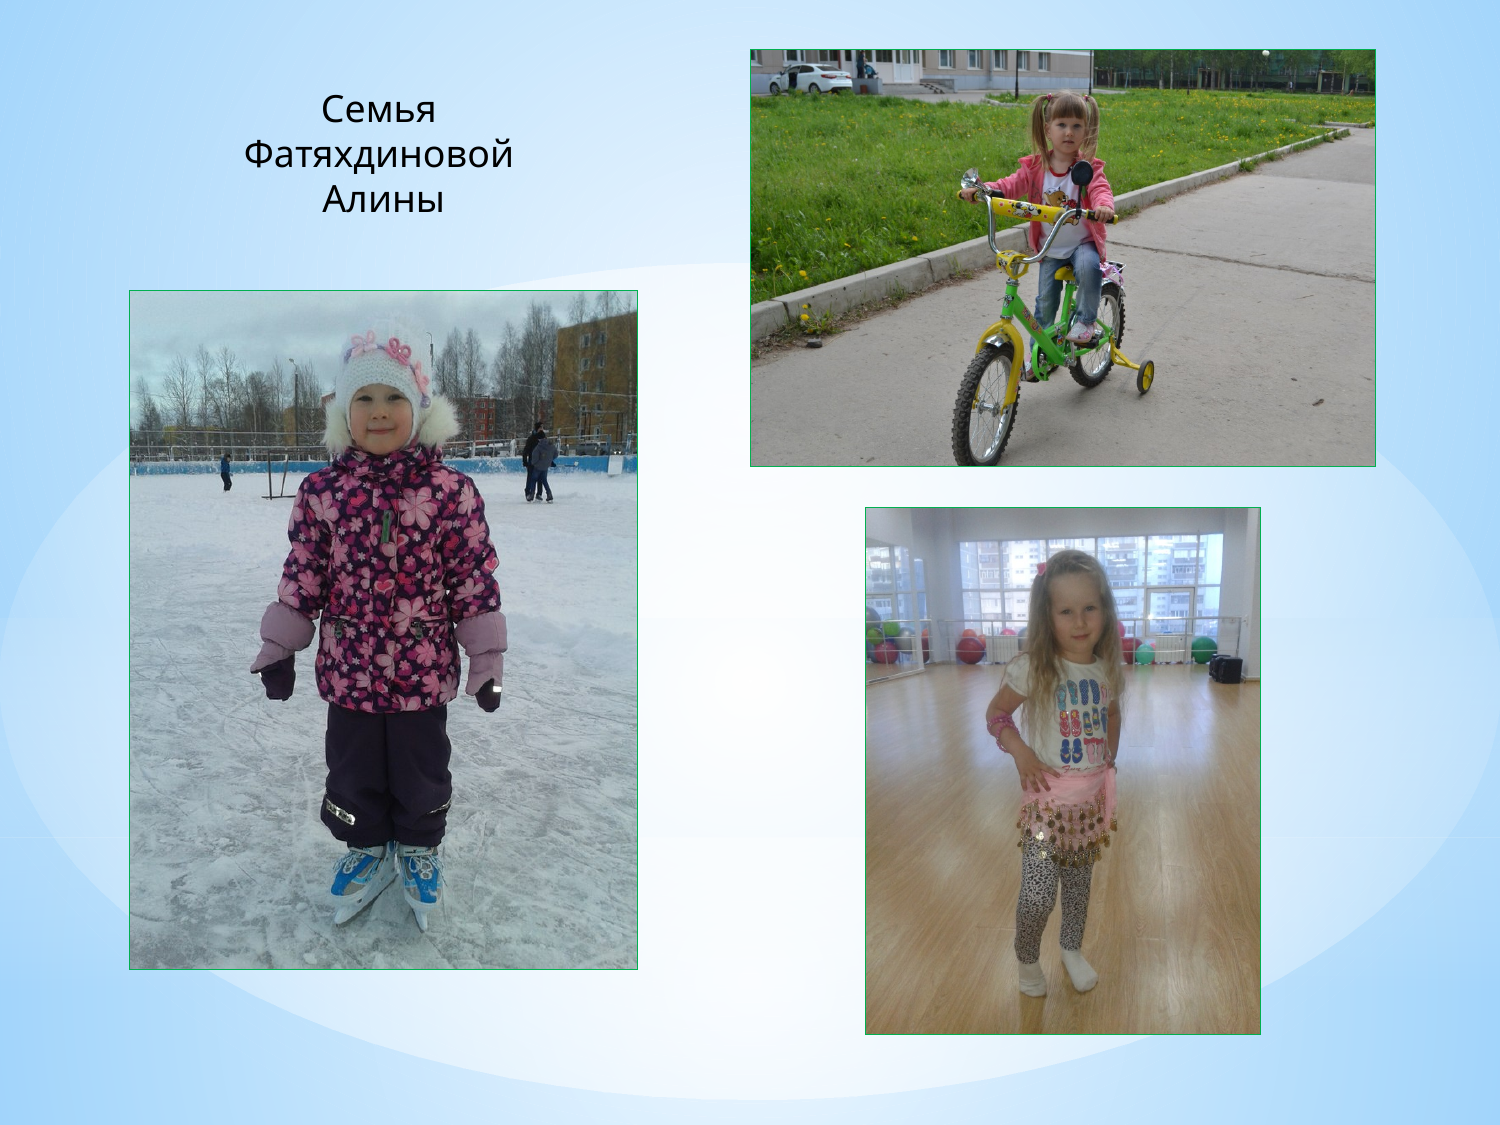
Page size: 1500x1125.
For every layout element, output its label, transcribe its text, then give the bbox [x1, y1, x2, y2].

picture [129, 290, 639, 970]
picture [749, 49, 1377, 468]
text_box Семья Фатяхдиновой Алины [218, 78, 550, 228]
picture [865, 506, 1261, 1035]
